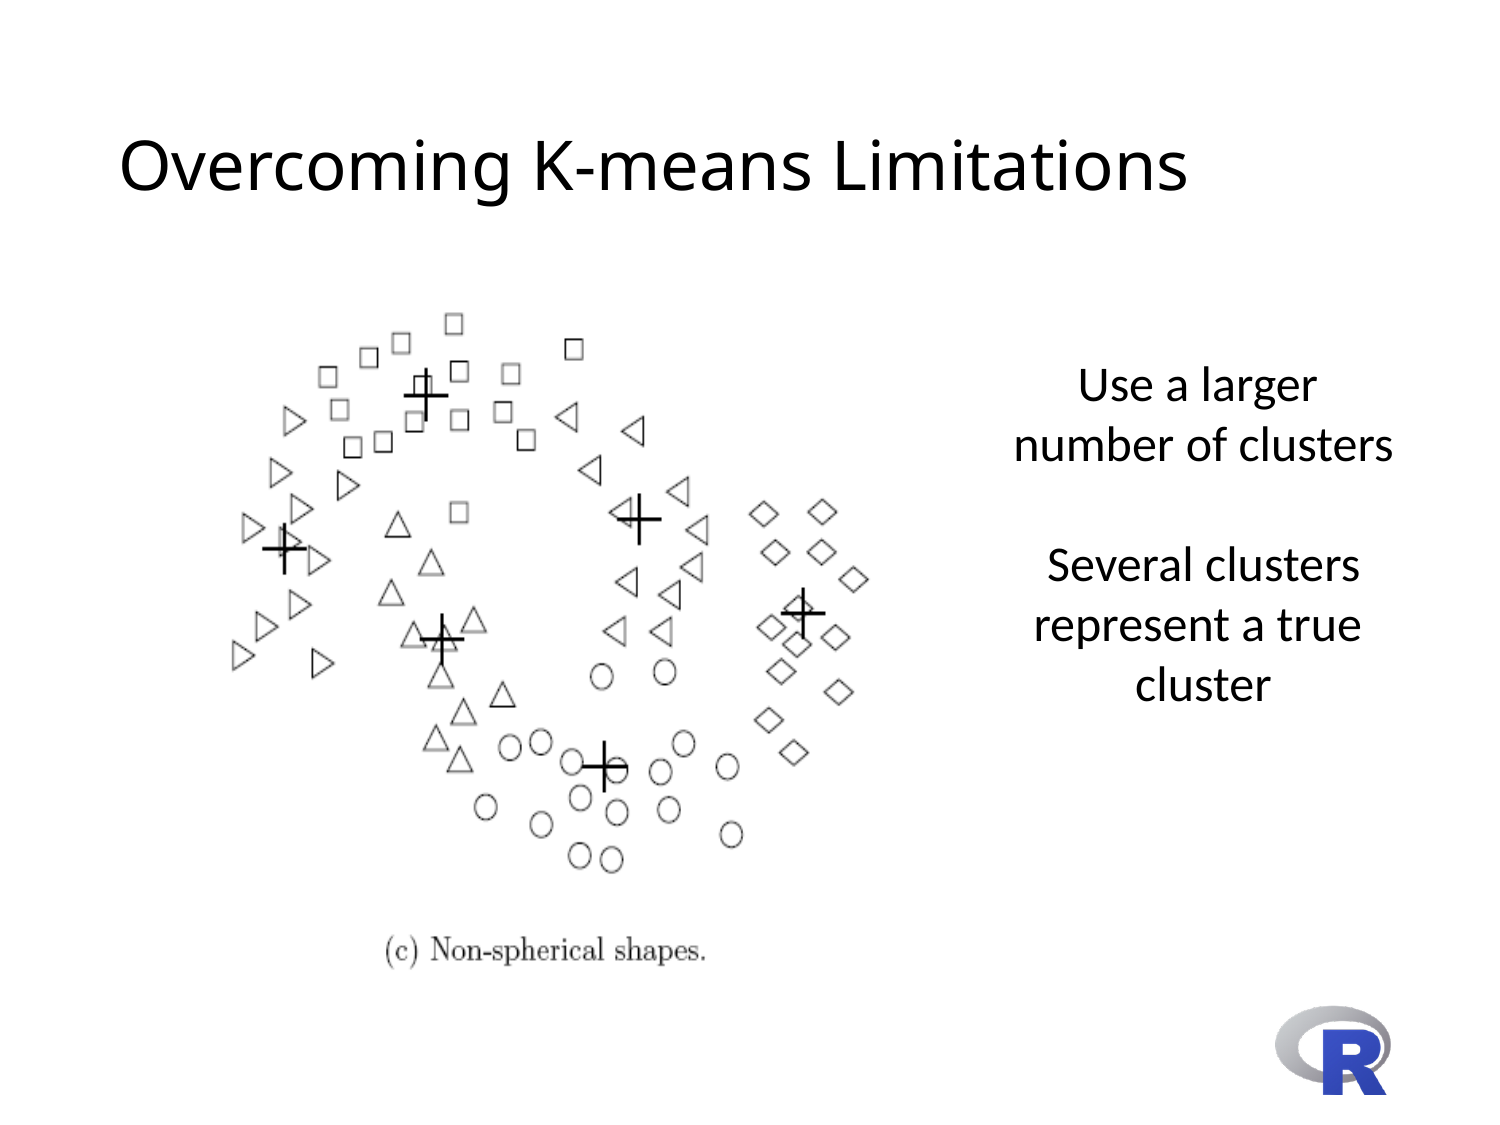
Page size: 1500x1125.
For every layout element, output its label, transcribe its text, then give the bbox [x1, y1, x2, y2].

picture [1274, 1005, 1391, 1095]
title Overcoming K-means Limitations [103, 59, 1397, 278]
text_box Use a larger number of clusters Several clusters represent a true cluster [1101, 344, 1500, 719]
picture [0, 237, 1101, 1000]
